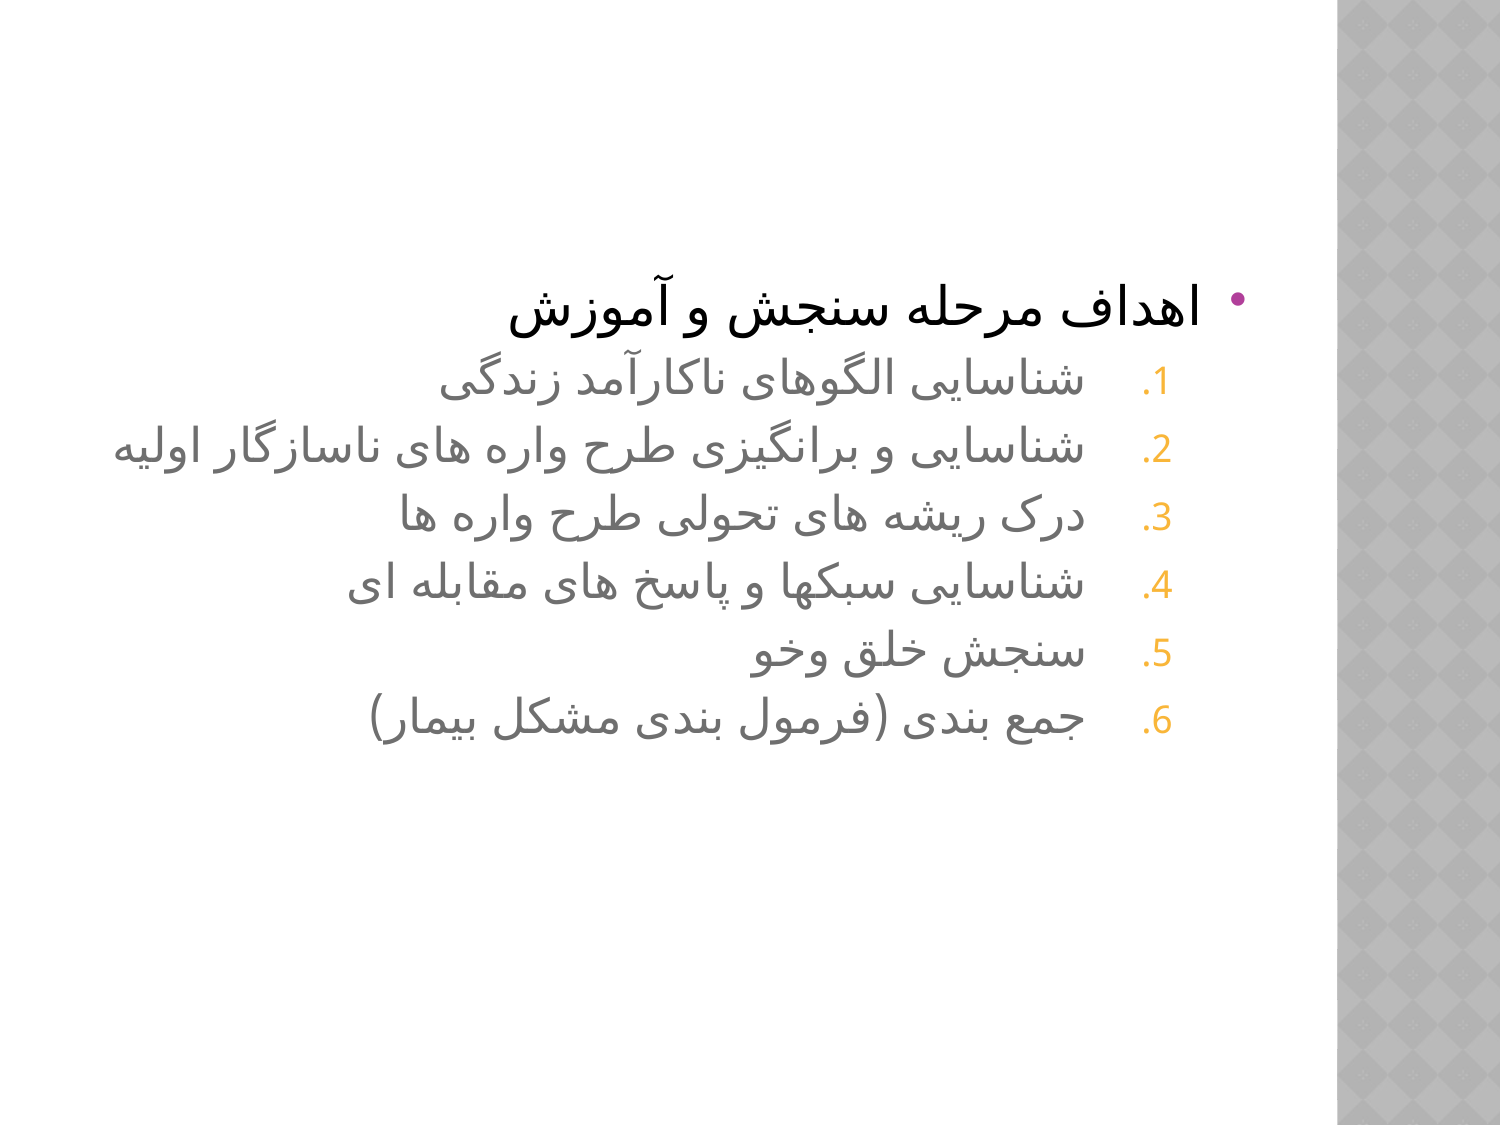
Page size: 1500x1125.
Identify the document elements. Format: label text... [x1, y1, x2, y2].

list اهداف مرحله سنجش و آموزش شناسایی الگوهای ناکارآمد زندگی شناسایی و برانگیزی طرح واره های ناسازگار اولیه درک ریشه های تحولی طرح واره ها شناسایی سبکها و پاسخ های مقابله ای سنجش خلق وخو جمع بندی (فرمول بندی مشکل بیمار) [75, 264, 1263, 1059]
